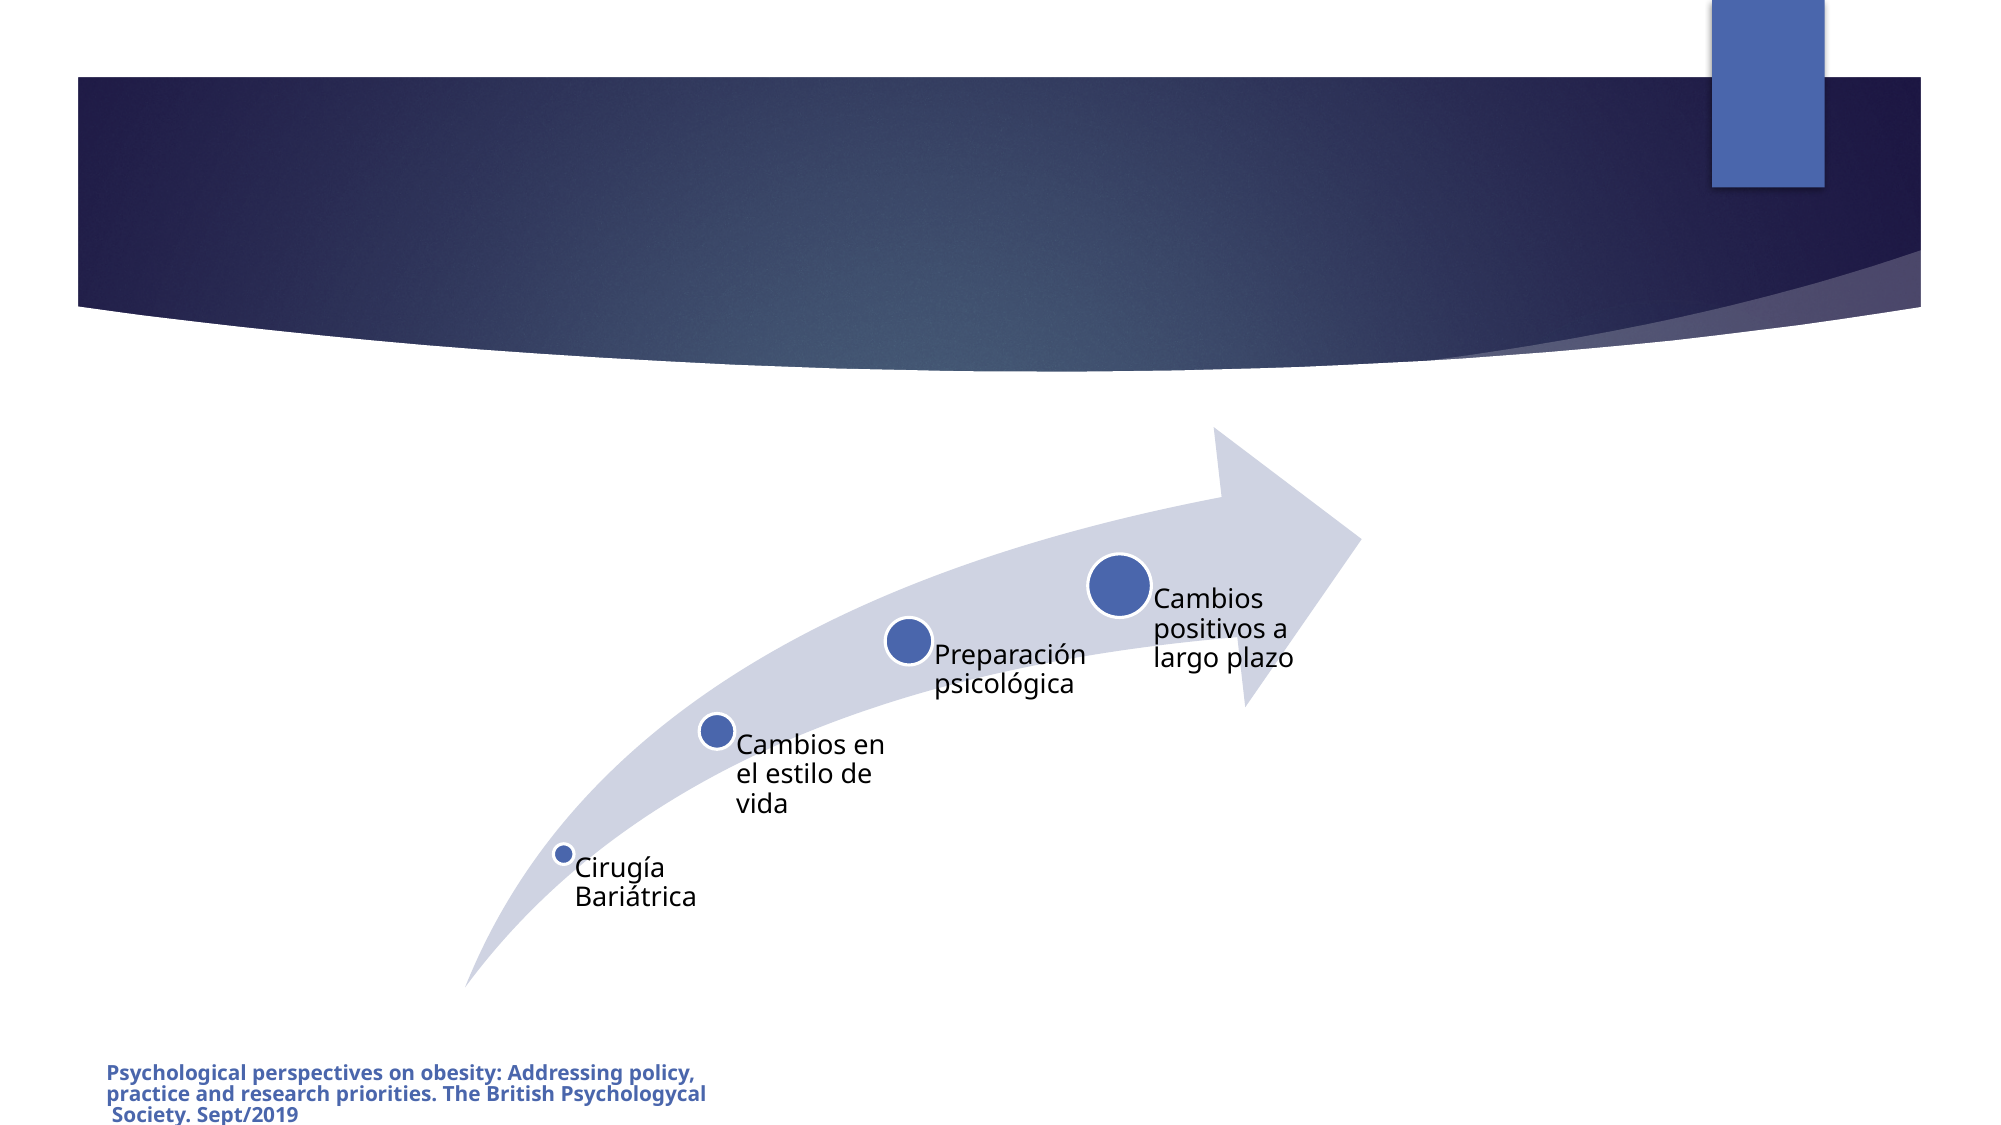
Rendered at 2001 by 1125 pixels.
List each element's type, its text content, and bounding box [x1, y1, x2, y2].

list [189, 426, 1638, 988]
footer Psychological perspectives on obesity: Addressing policy, practice and research priorities. The British Psychologycal Society. Sept/2019 [91, 1048, 726, 1100]
